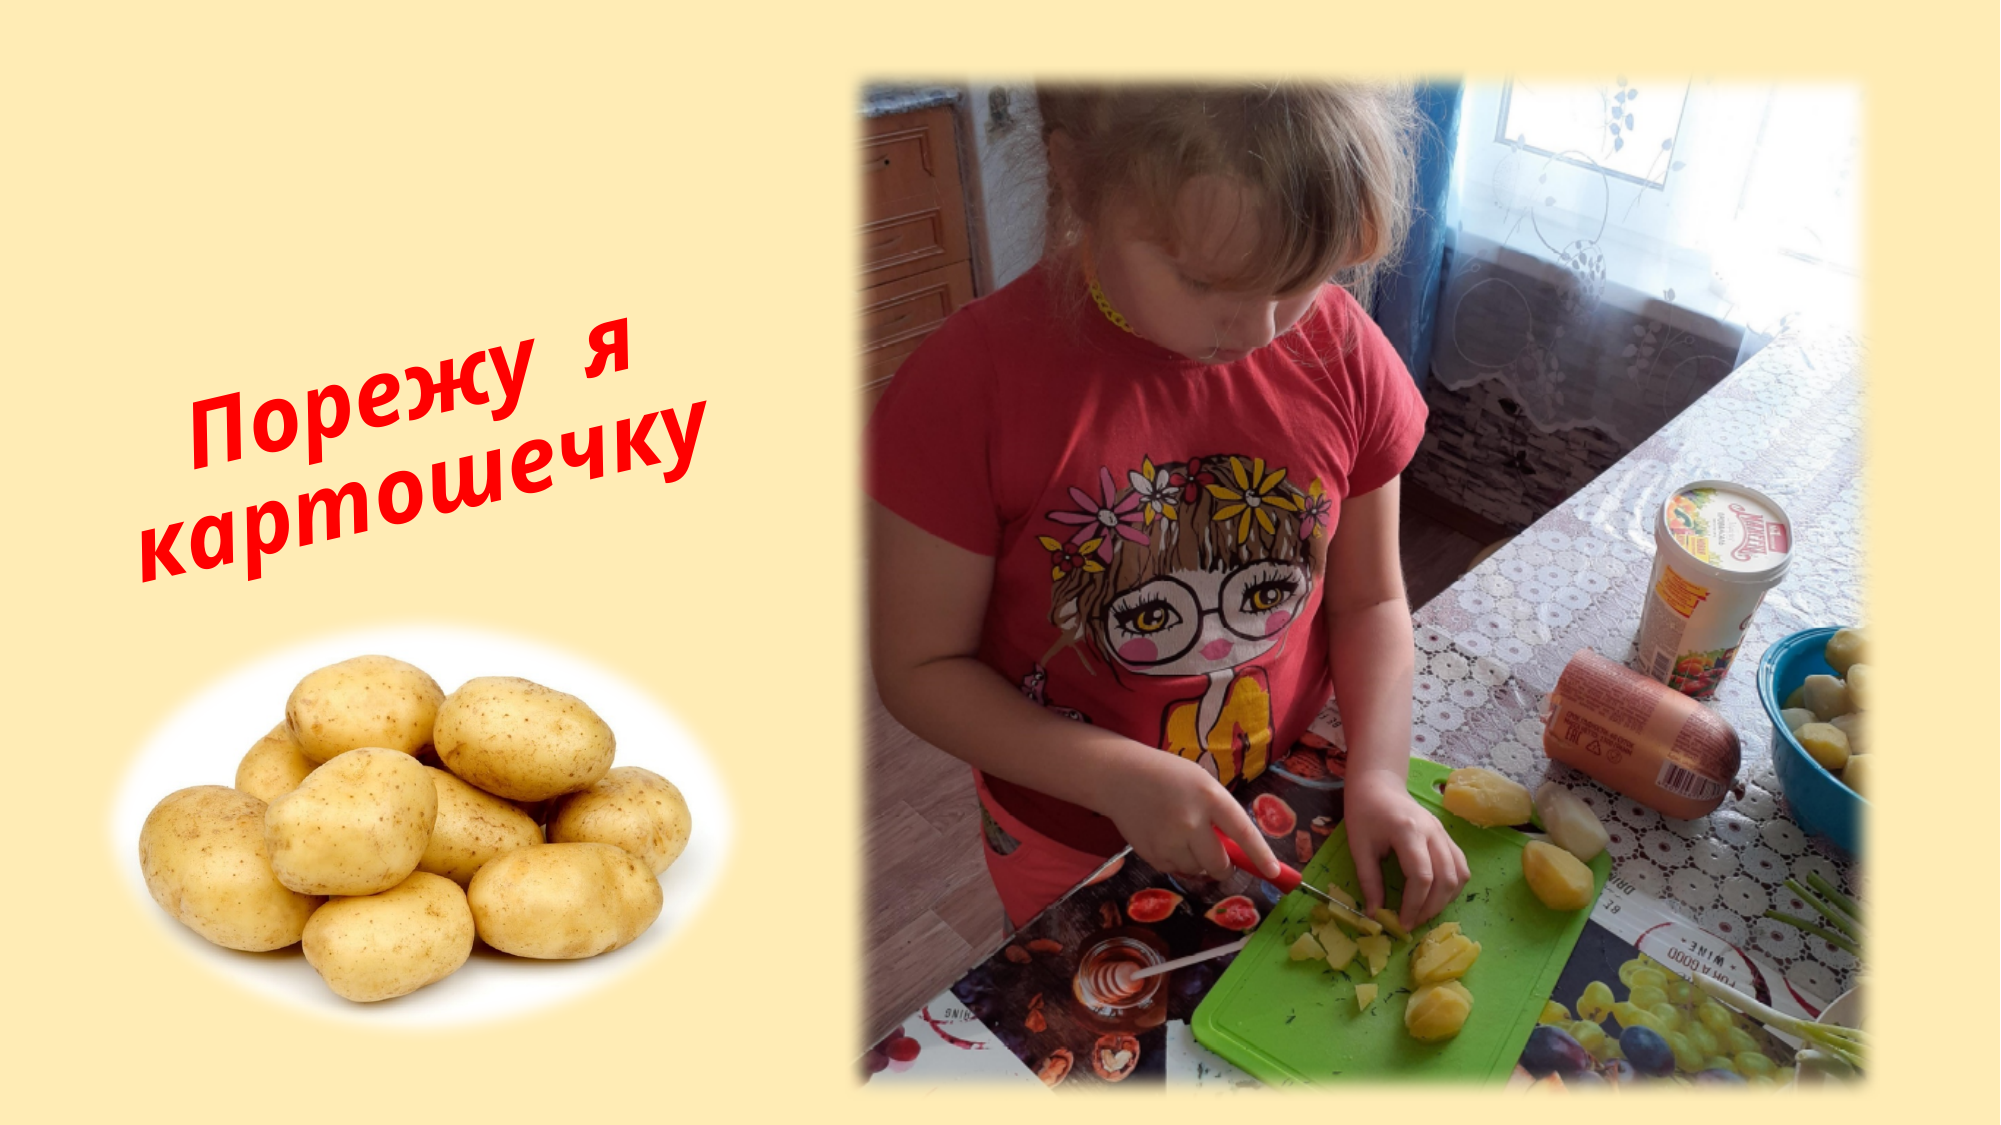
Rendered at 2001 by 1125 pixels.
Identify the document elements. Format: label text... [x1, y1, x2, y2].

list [844, 66, 1880, 1101]
title Порежу я картошечку [37, 95, 805, 643]
picture [91, 606, 752, 1046]
